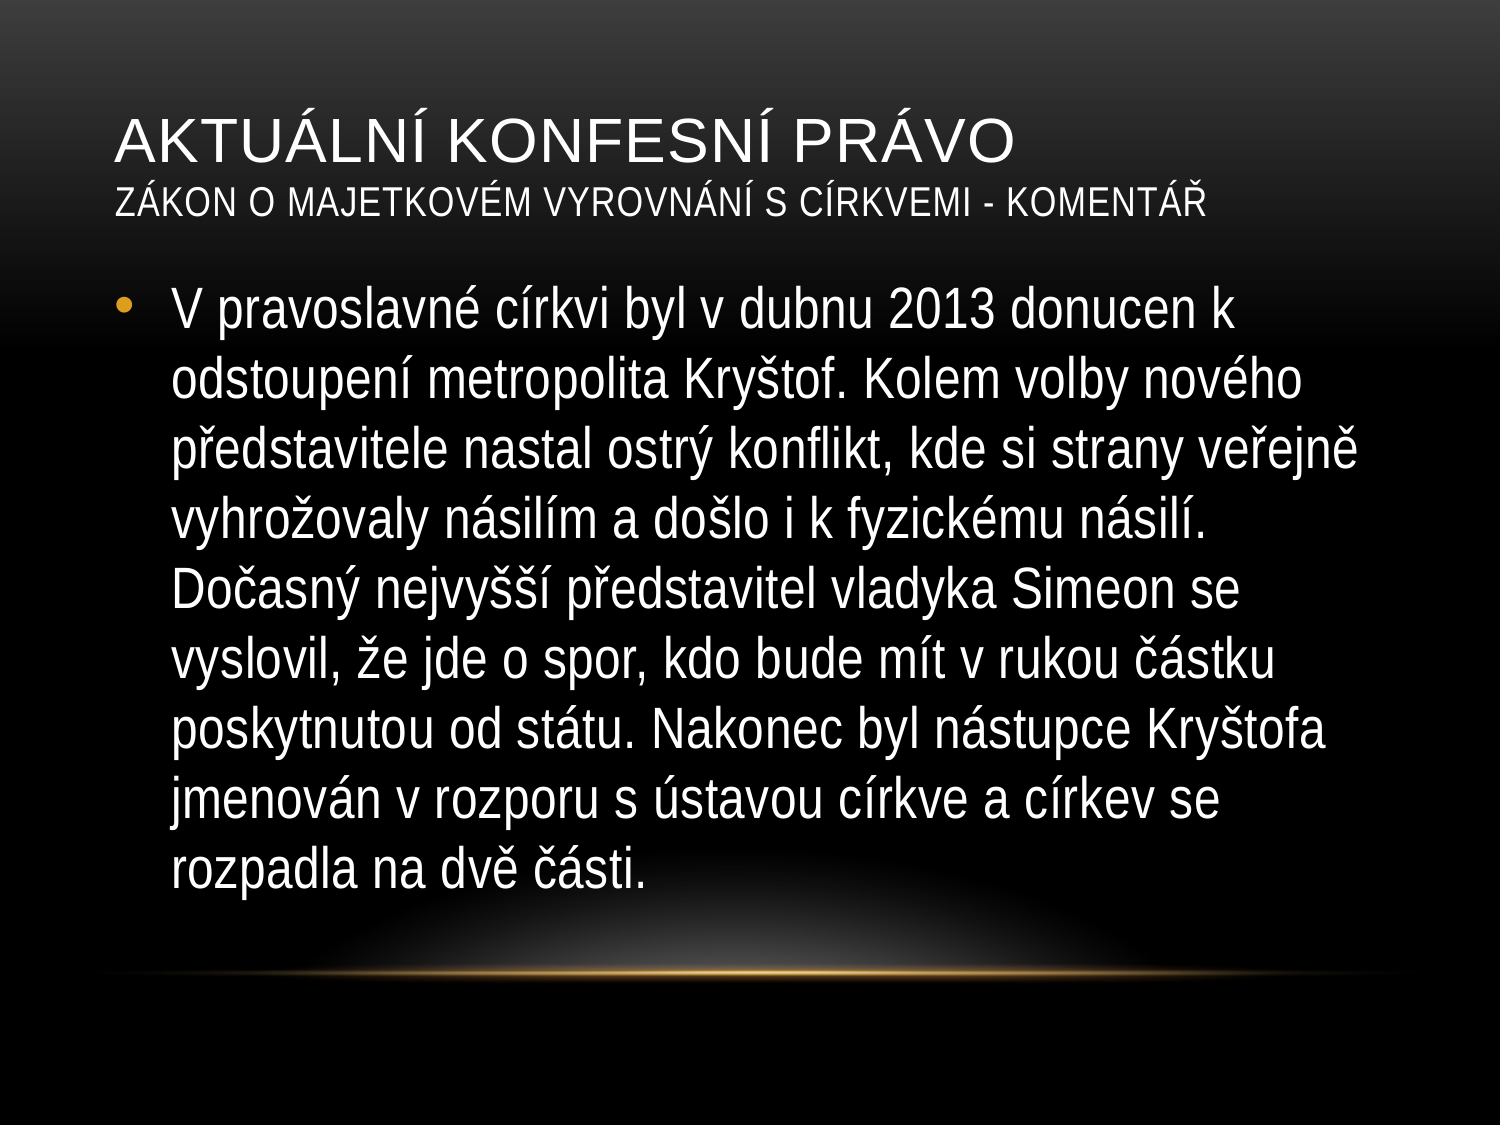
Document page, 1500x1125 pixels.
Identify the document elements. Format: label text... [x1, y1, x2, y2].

list V pravoslavné církvi byl v dubnu 2013 donucen k odstoupení metropolita Kryštof. Kolem volby nového představitele nastal ostrý konflikt, kde si strany veřejně vyhrožovaly násilím a došlo i k fyzickému násilí. Dočasný nejvyšší představitel vladyka Simeon se vyslovil, že jde o spor, kdo bude mít v rukou částku poskytnutou od státu. Nakonec byl nástupce Kryštofa jmenován v rozporu s ústavou církve a církev se rozpadla na dvě části. [99, 262, 1400, 938]
picture [0, 0, 1500, 1125]
title AKTUÁLNí konfesní právo Zákon O majetkovém vyrovnání s Církvemi - Komentář [99, 45, 1400, 233]
